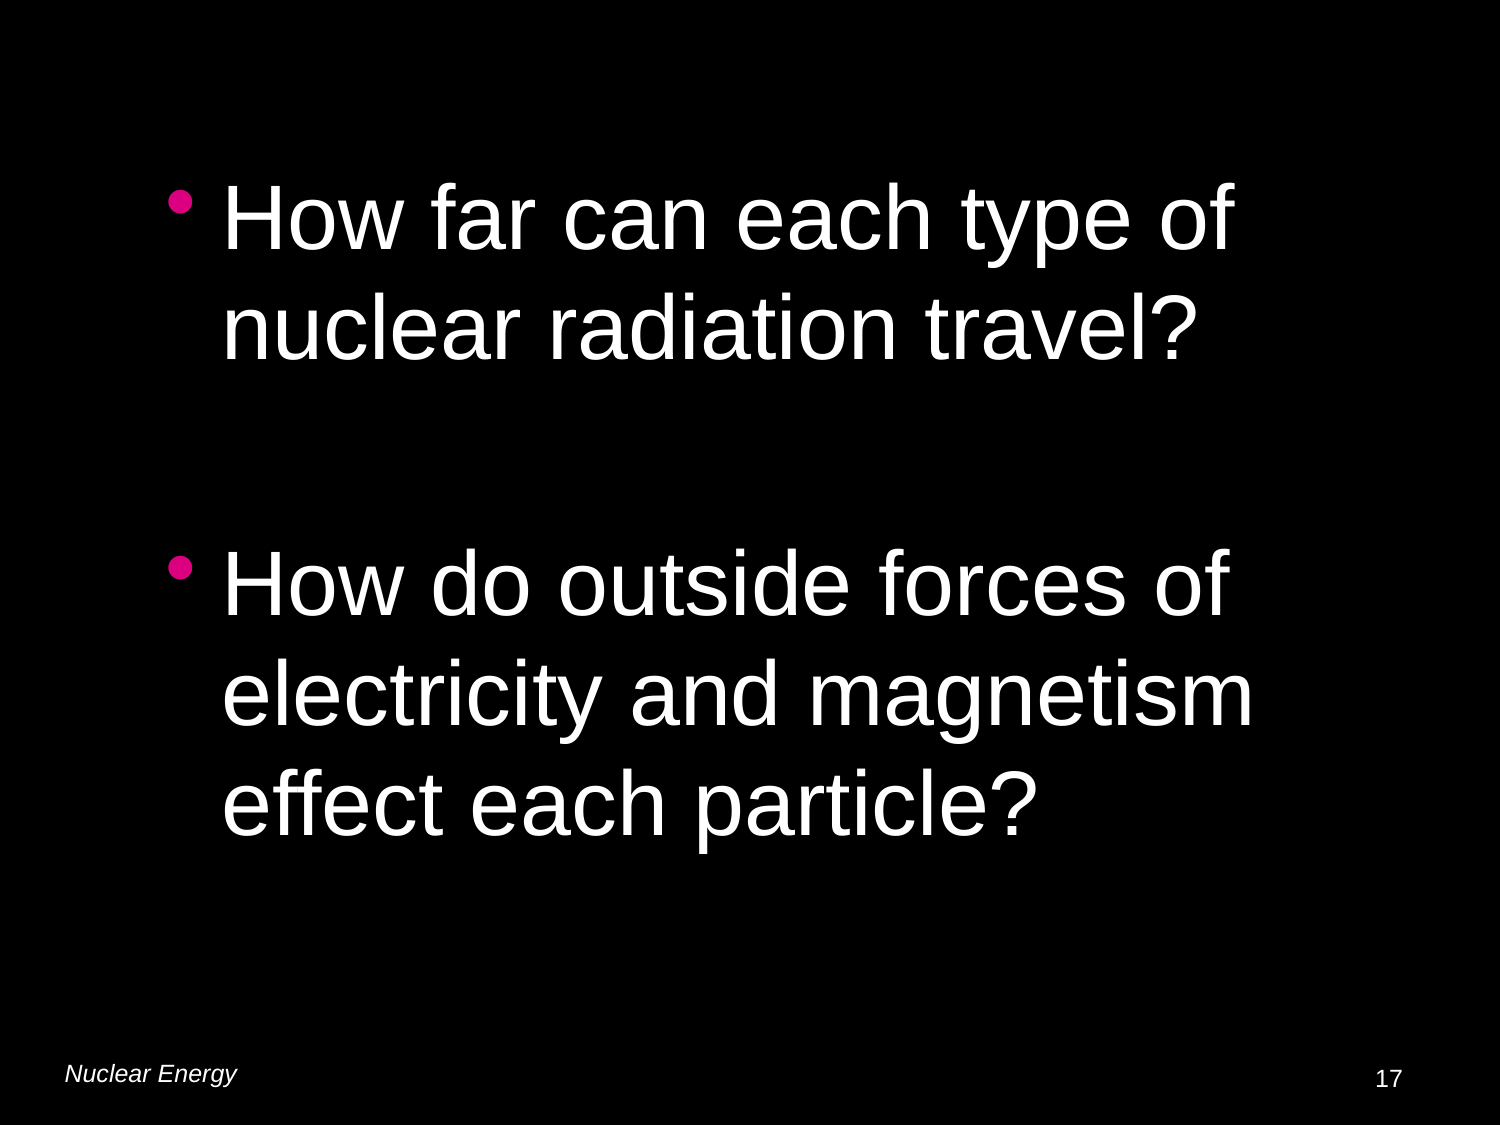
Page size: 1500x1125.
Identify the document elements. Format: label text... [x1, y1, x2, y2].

list How far can each type of nuclear radiation travel? How do outside forces of electricity and magnetism effect each particle? [150, 149, 1363, 913]
